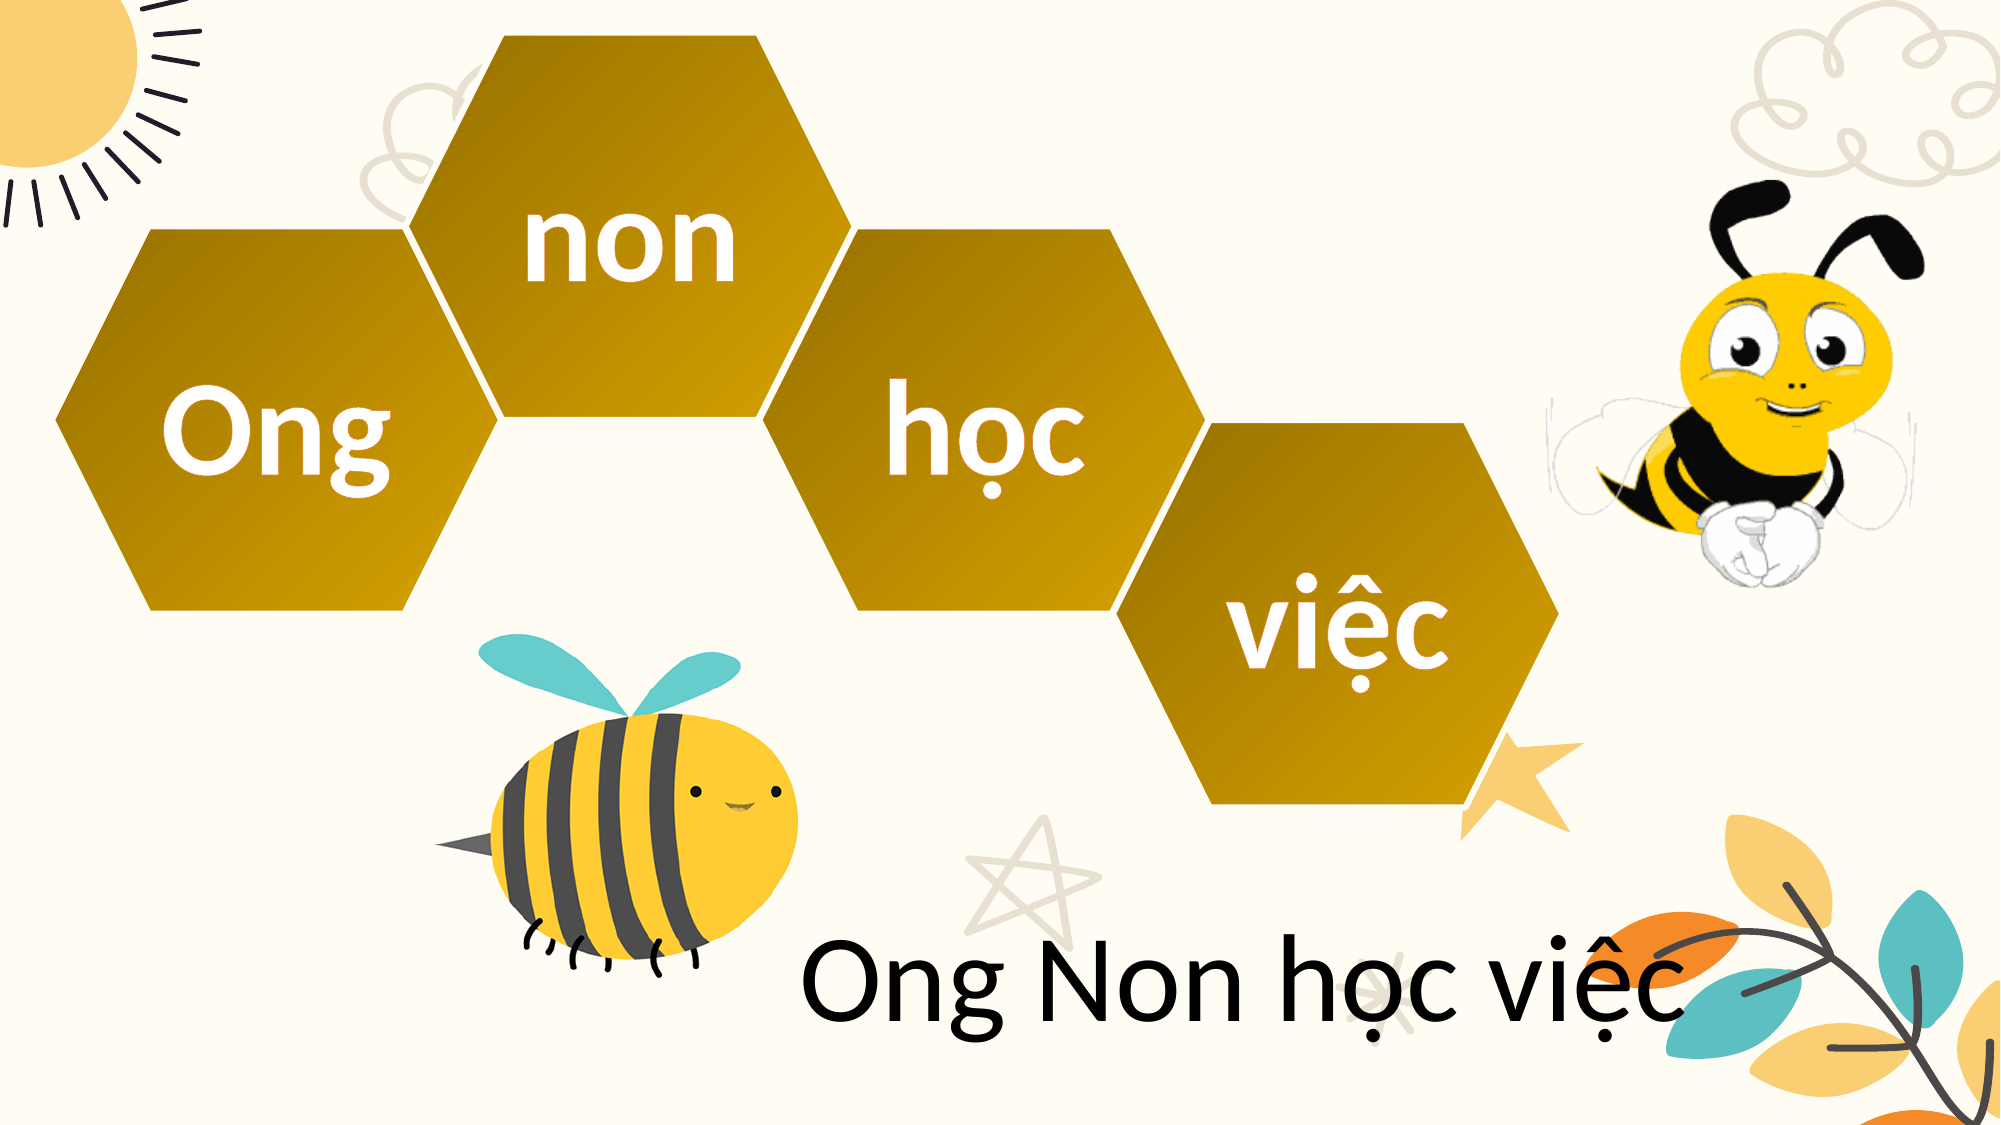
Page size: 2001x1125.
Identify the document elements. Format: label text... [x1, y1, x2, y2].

text_box Ong Non học việc [784, 888, 1704, 1054]
picture [399, 563, 835, 1001]
picture [1499, 144, 1969, 614]
text_box việc [1111, 417, 1562, 810]
text_box non [403, 30, 857, 422]
text_box học [757, 224, 1211, 616]
text_box Ong [49, 224, 503, 616]
